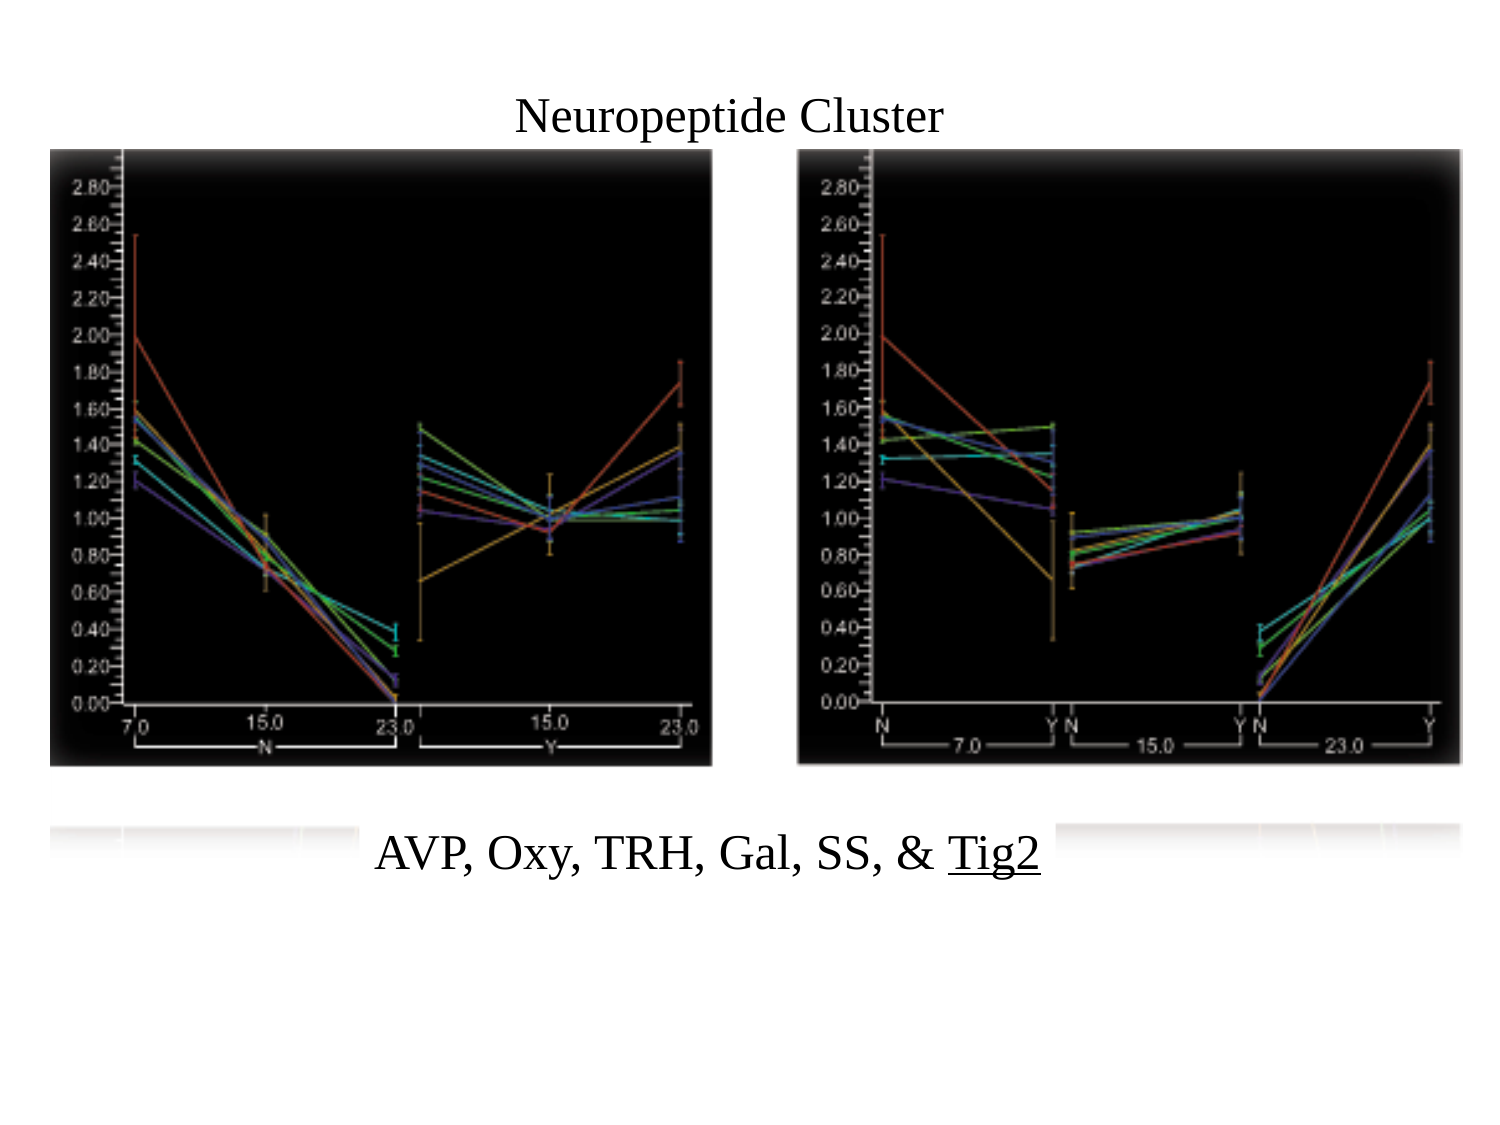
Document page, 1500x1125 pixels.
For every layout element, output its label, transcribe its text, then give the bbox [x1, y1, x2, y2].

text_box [49, 149, 1463, 858]
text_box Neuropeptide Cluster [499, 74, 960, 148]
text_box AVP, Oxy, TRH, Gal, SS, & Tig2 [359, 866, 1056, 888]
